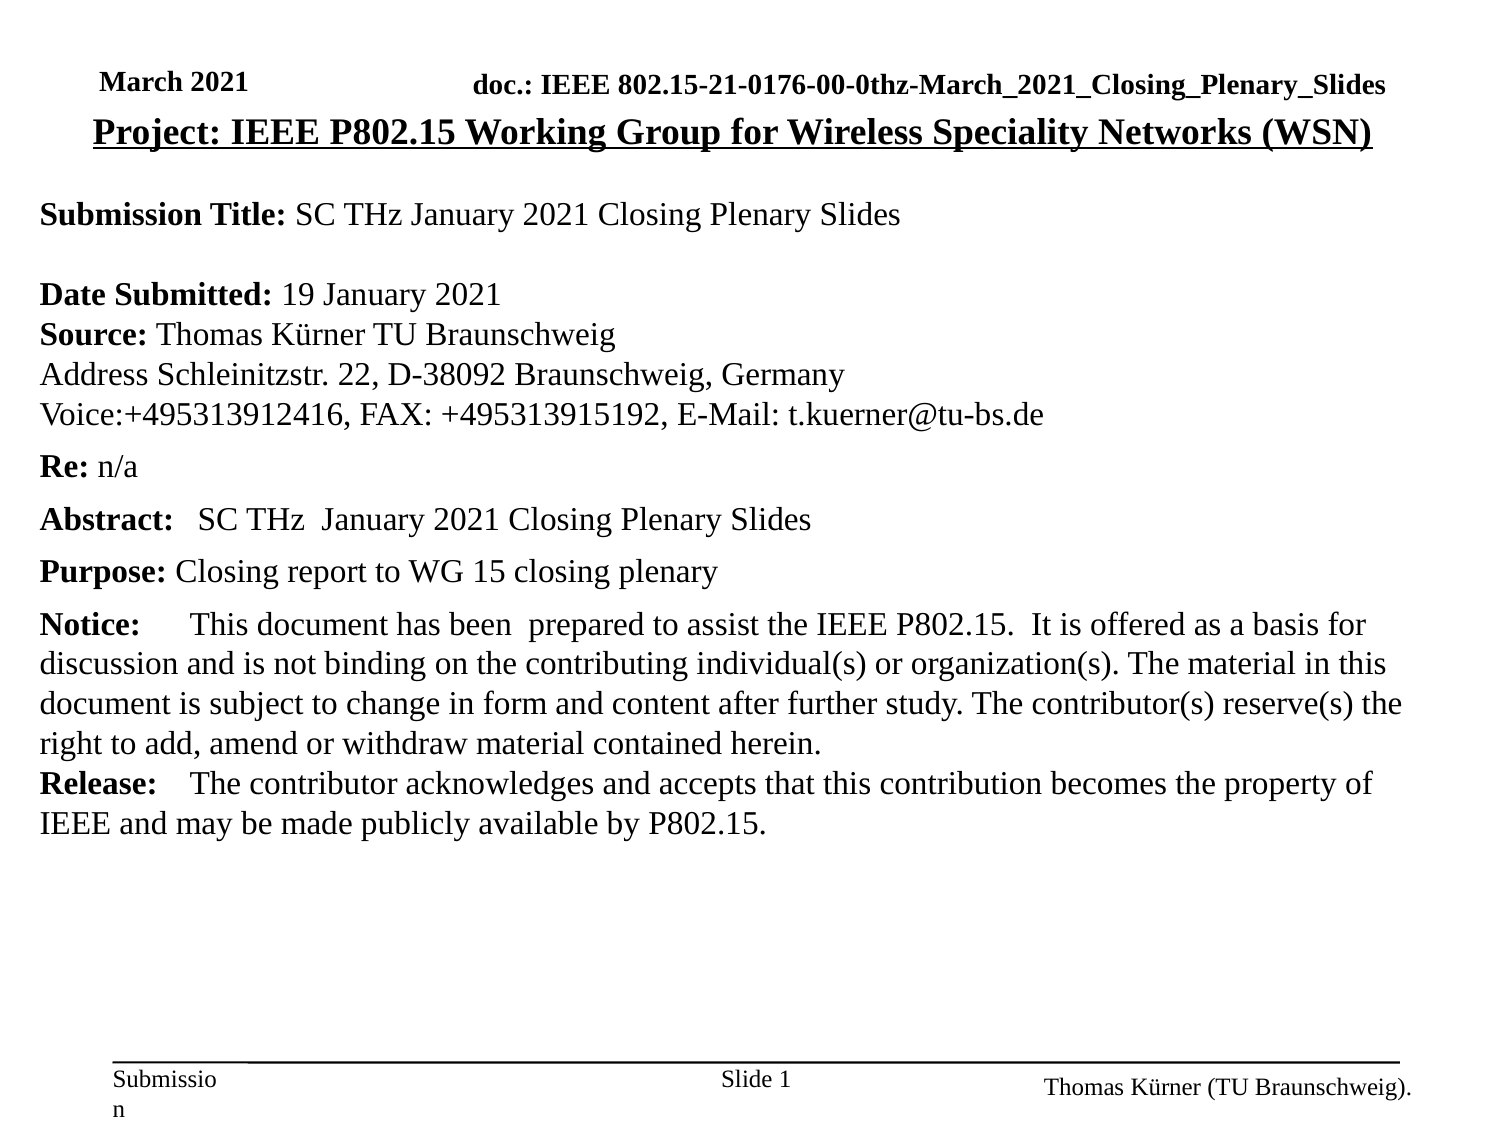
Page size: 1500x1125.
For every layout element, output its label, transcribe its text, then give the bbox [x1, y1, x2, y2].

footer Thomas Kürner (TU Braunschweig). [899, 1070, 1413, 1101]
text_box Project: IEEE P802.15 Working Group for Wireless Speciality Networks (WSN) Submission Title: SC THz January 2021 Closing Plenary Slides Date Submitted: 19 January 2021 Source: Thomas Kürner TU Braunschweig Address Schleinitzstr. 22, D-38092 Braunschweig, Germany Voice:+495313912416, FAX: +495313915192, E-Mail: t.kuerner@tu-bs.de Re: n/a Abstract: SC THz January 2021 Closing Plenary Slides Purpose: Closing report to WG 15 closing plenary Notice: This document has been prepared to assist the IEEE P802.15. It is offered as a basis for discussion and is not binding on the contributing individual(s) or organization(s). The material in this document is subject to change in form and content after further study. The contributor(s) reserve(s) the right to add, amend or withdraw material contained herein. Release: The contributor acknowledges and accepts that this contribution becomes the property of IEEE and may be made publicly available by P802.15. [24, 99, 1441, 849]
slide_number Slide 1 [712, 1061, 800, 1093]
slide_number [98, 61, 362, 98]
